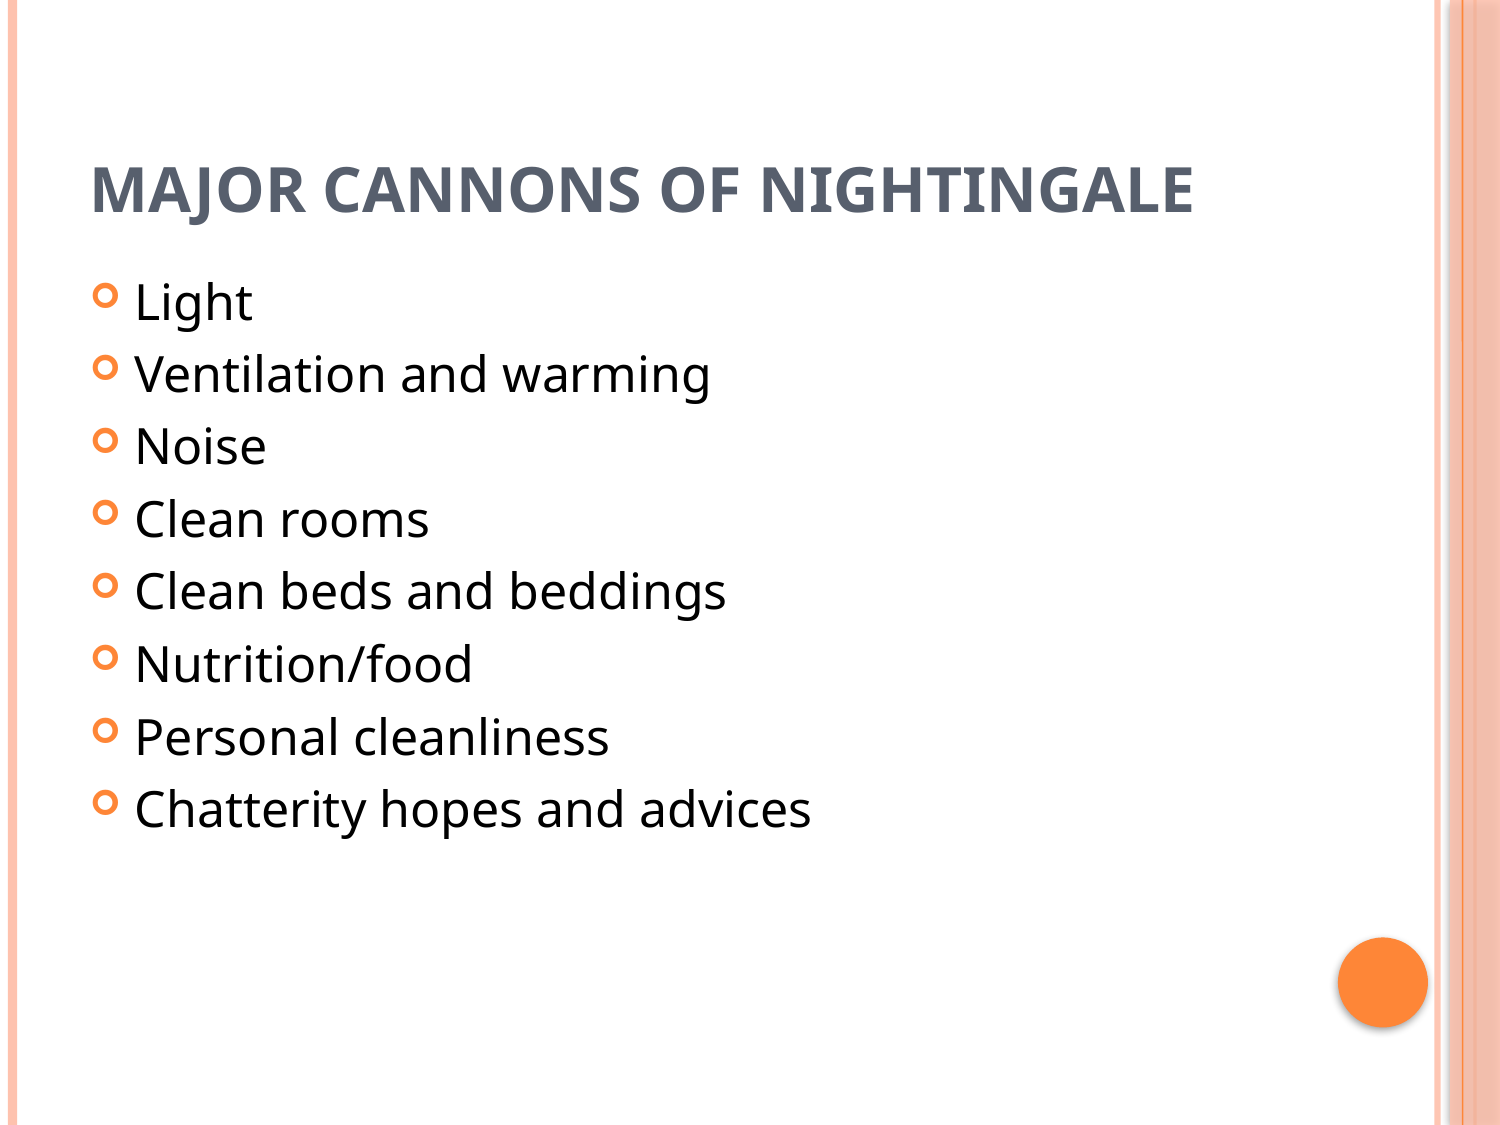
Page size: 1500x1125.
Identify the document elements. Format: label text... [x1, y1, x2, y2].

list Light Ventilation and warming Noise Clean rooms Clean beds and beddings Nutrition/food Personal cleanliness Chatterity hopes and advices [75, 262, 1300, 1062]
title Major cannons of Nightingale [75, 45, 1300, 233]
